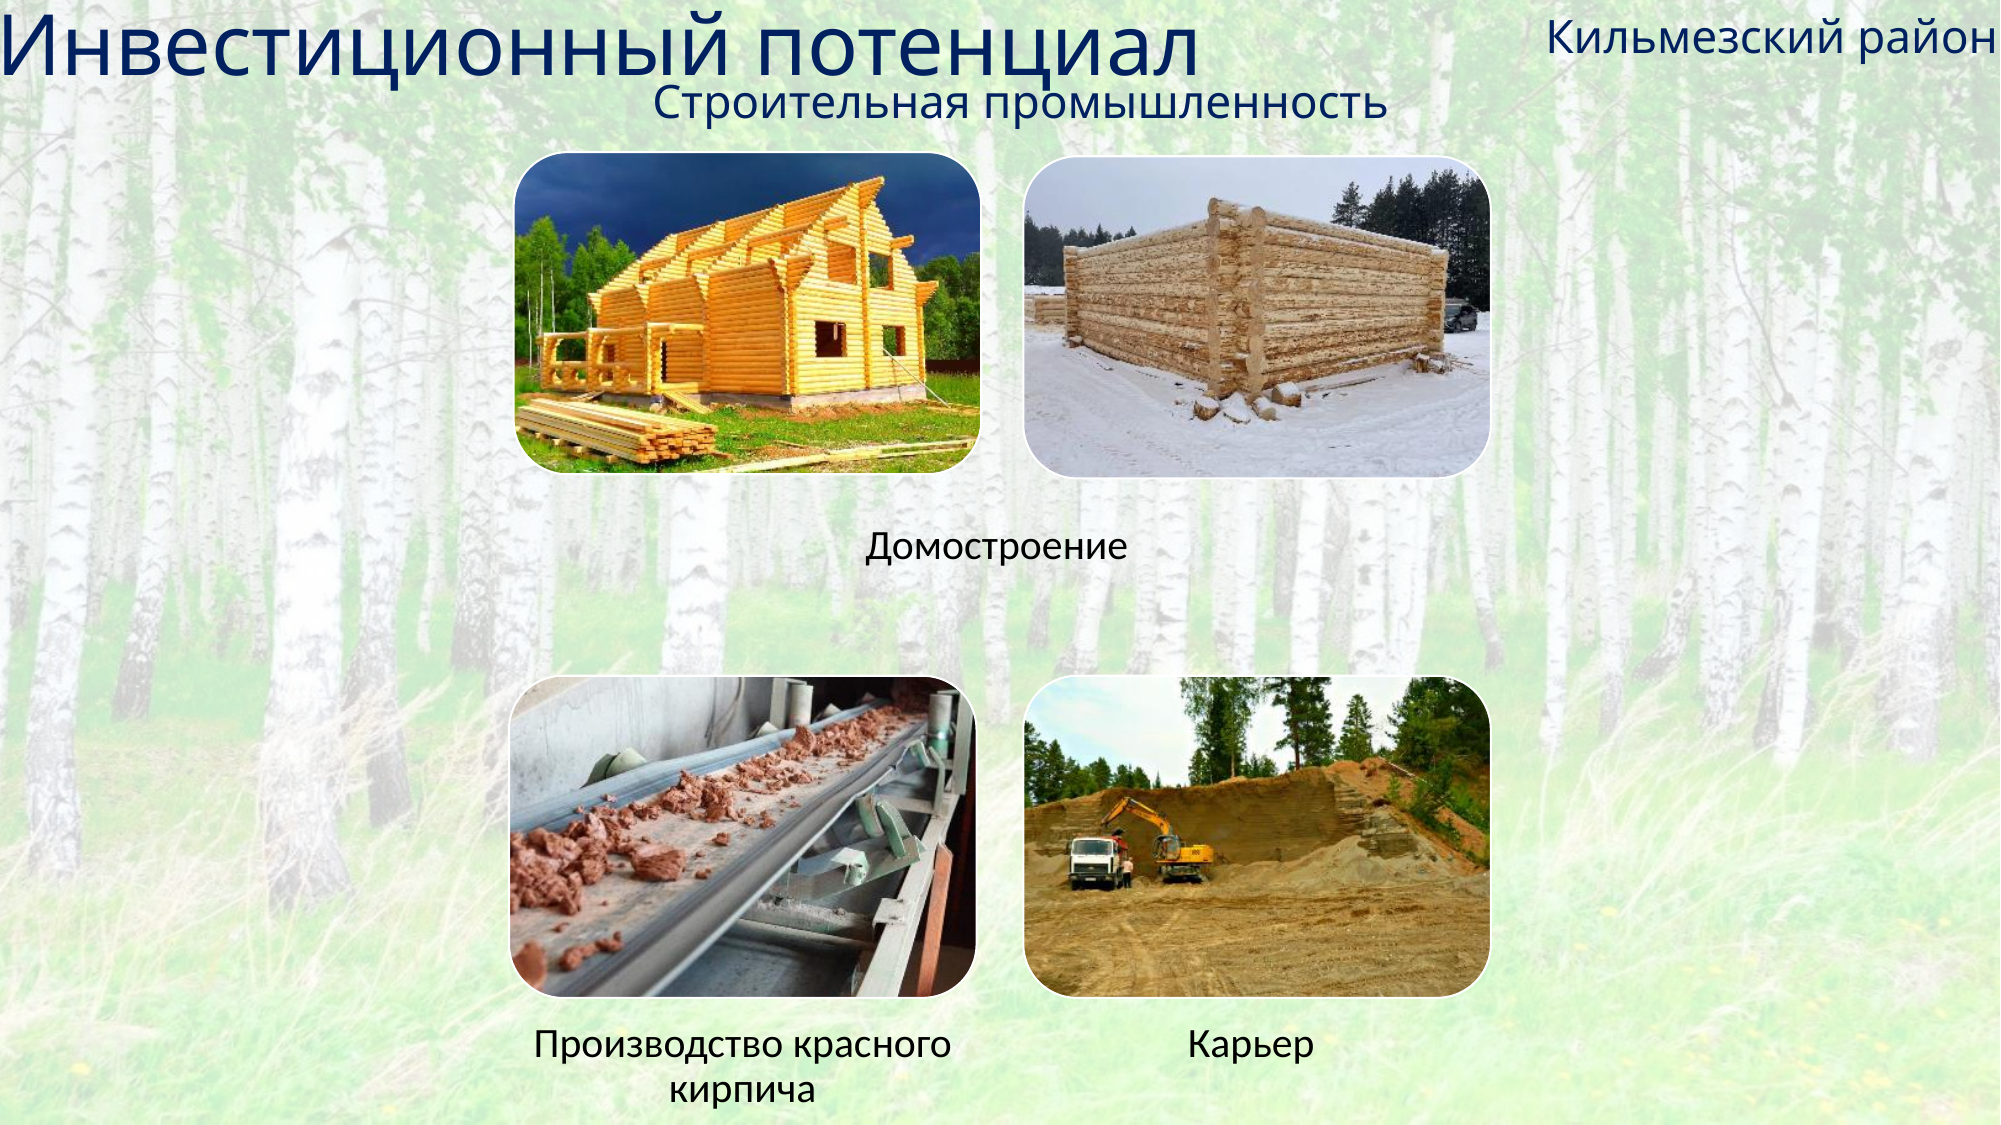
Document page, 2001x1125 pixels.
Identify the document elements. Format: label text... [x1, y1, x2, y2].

text_box Строительная промышленность [103, 70, 1938, 186]
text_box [309, 133, 1691, 1125]
title Инвестиционный потенциал [0, 0, 1505, 148]
text_box Кильмезский район [1530, 0, 2000, 71]
